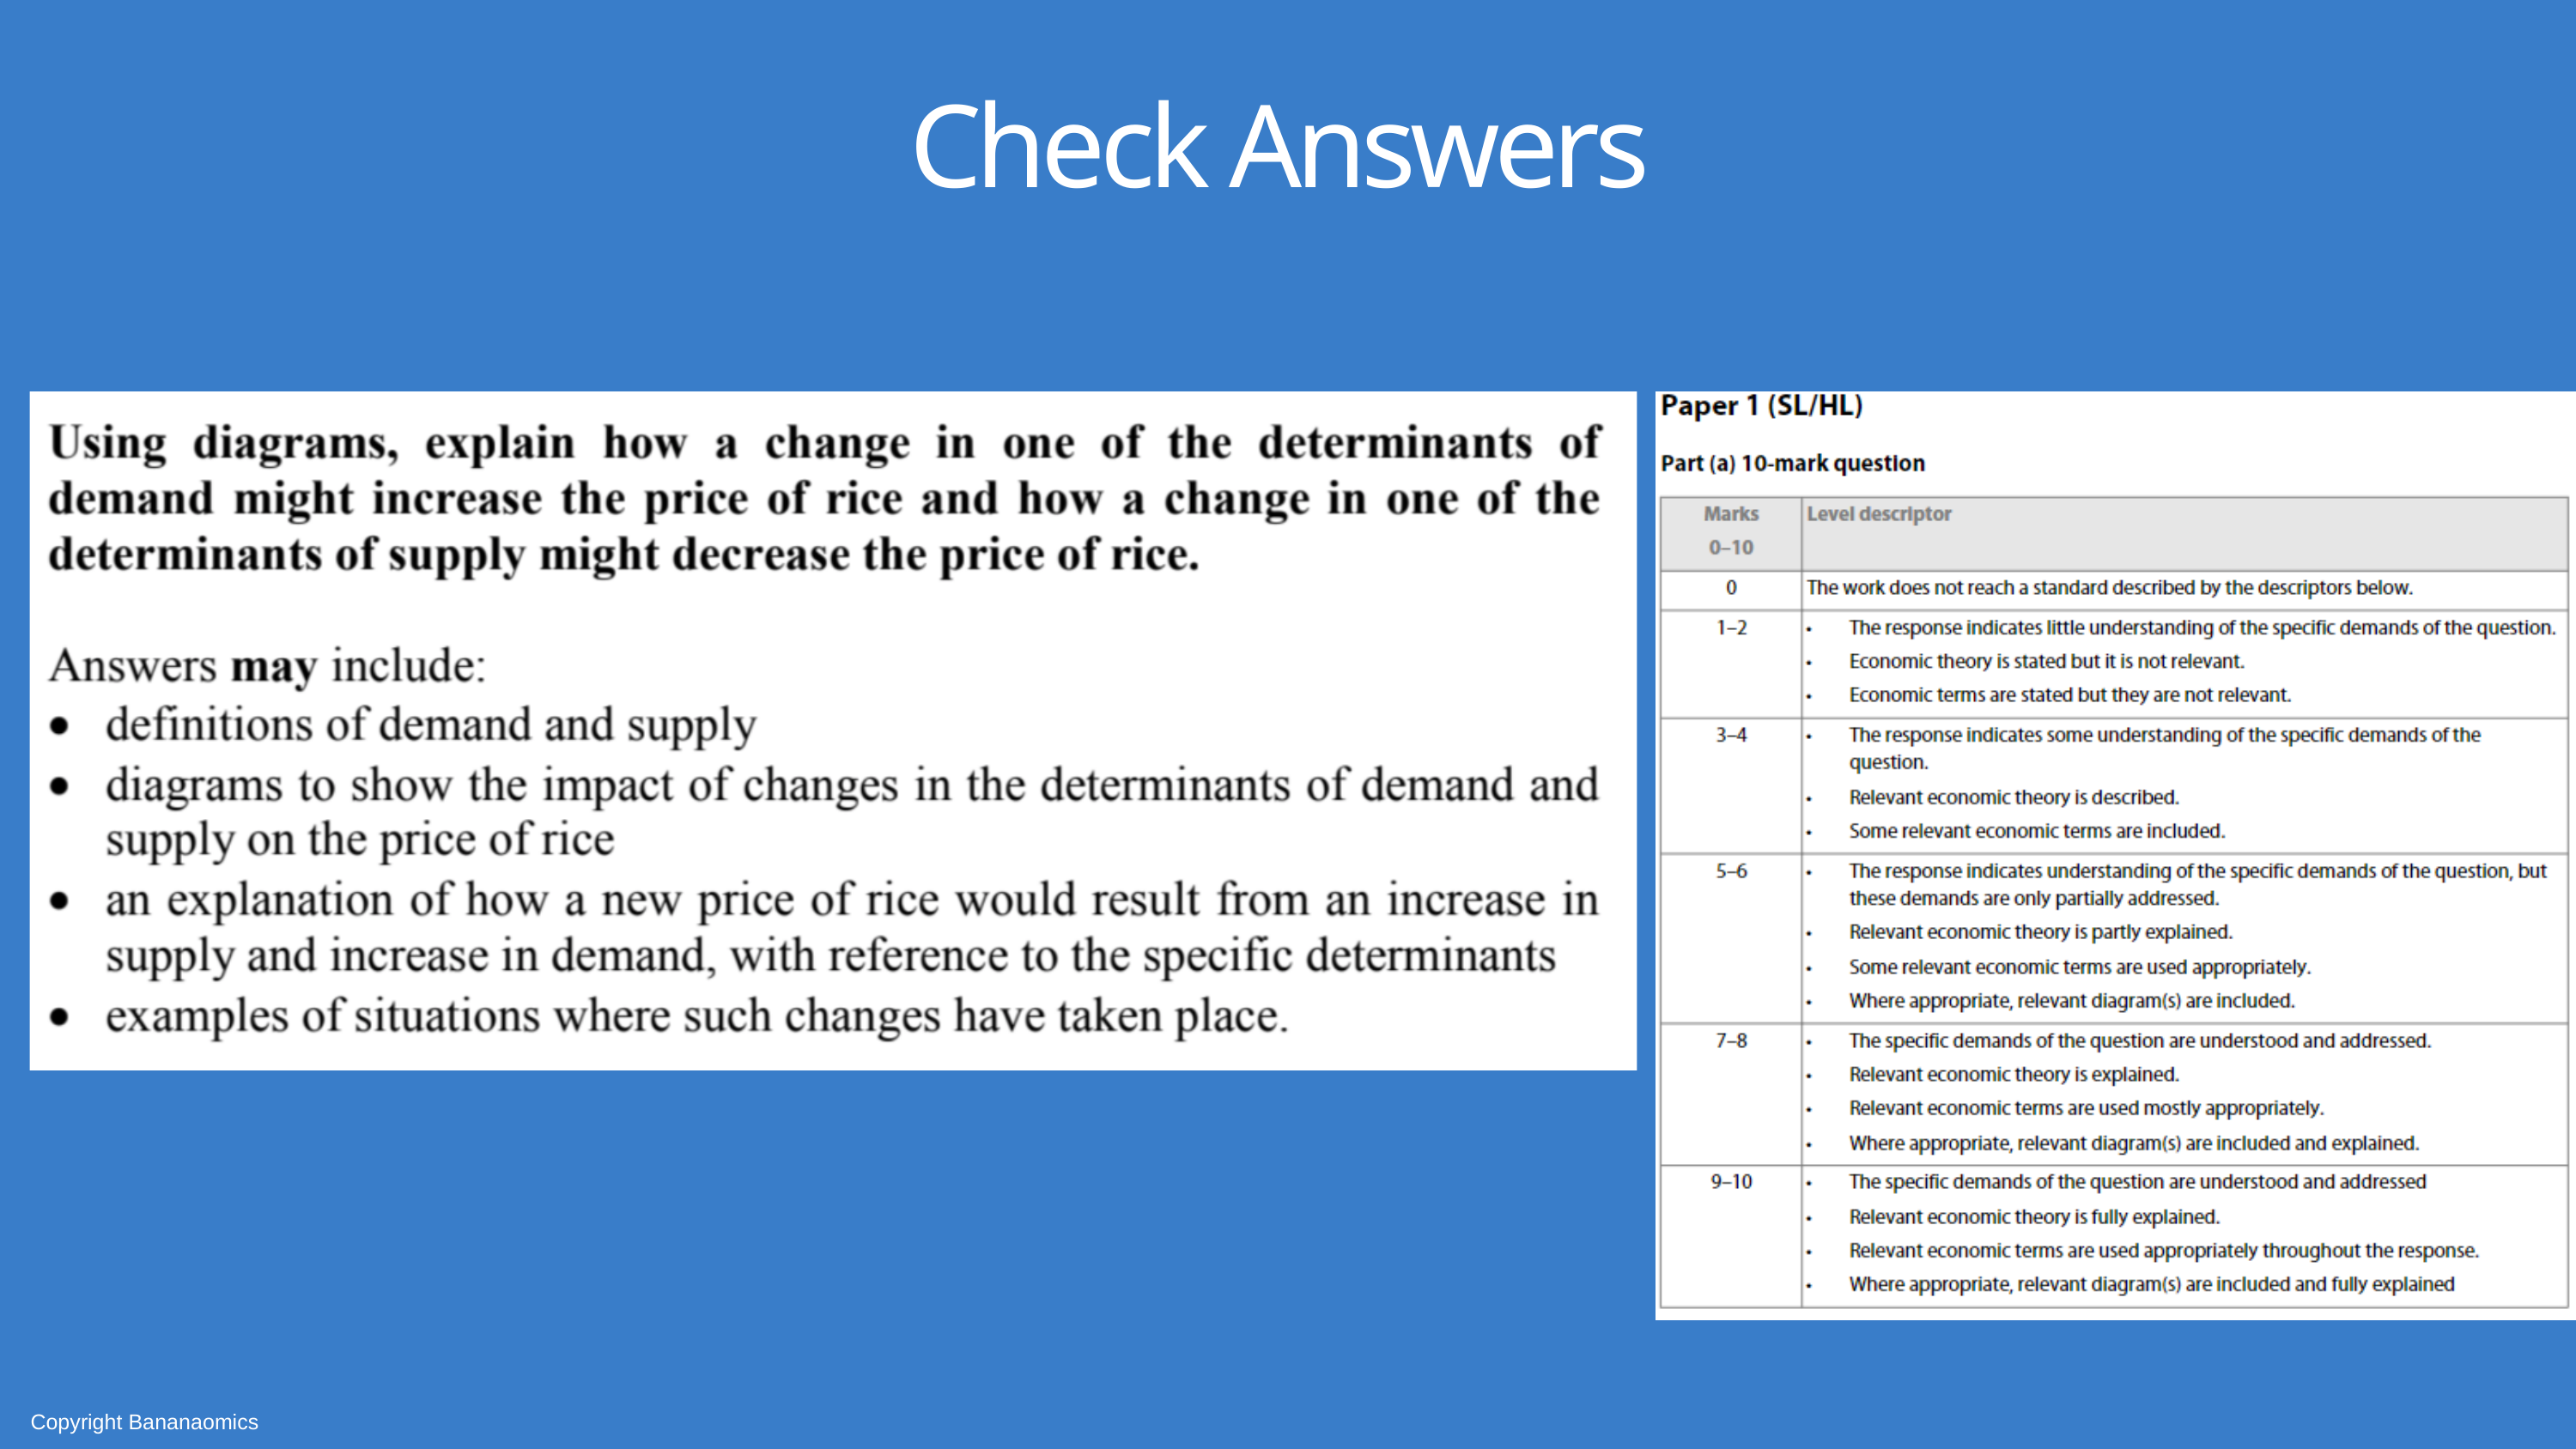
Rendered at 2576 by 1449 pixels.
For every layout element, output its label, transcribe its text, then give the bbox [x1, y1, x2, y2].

text_box Copyright Bananaomics [0, 1404, 553, 1434]
picture [1655, 391, 2576, 1320]
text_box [127, 85, 2432, 296]
picture [29, 391, 1637, 1070]
